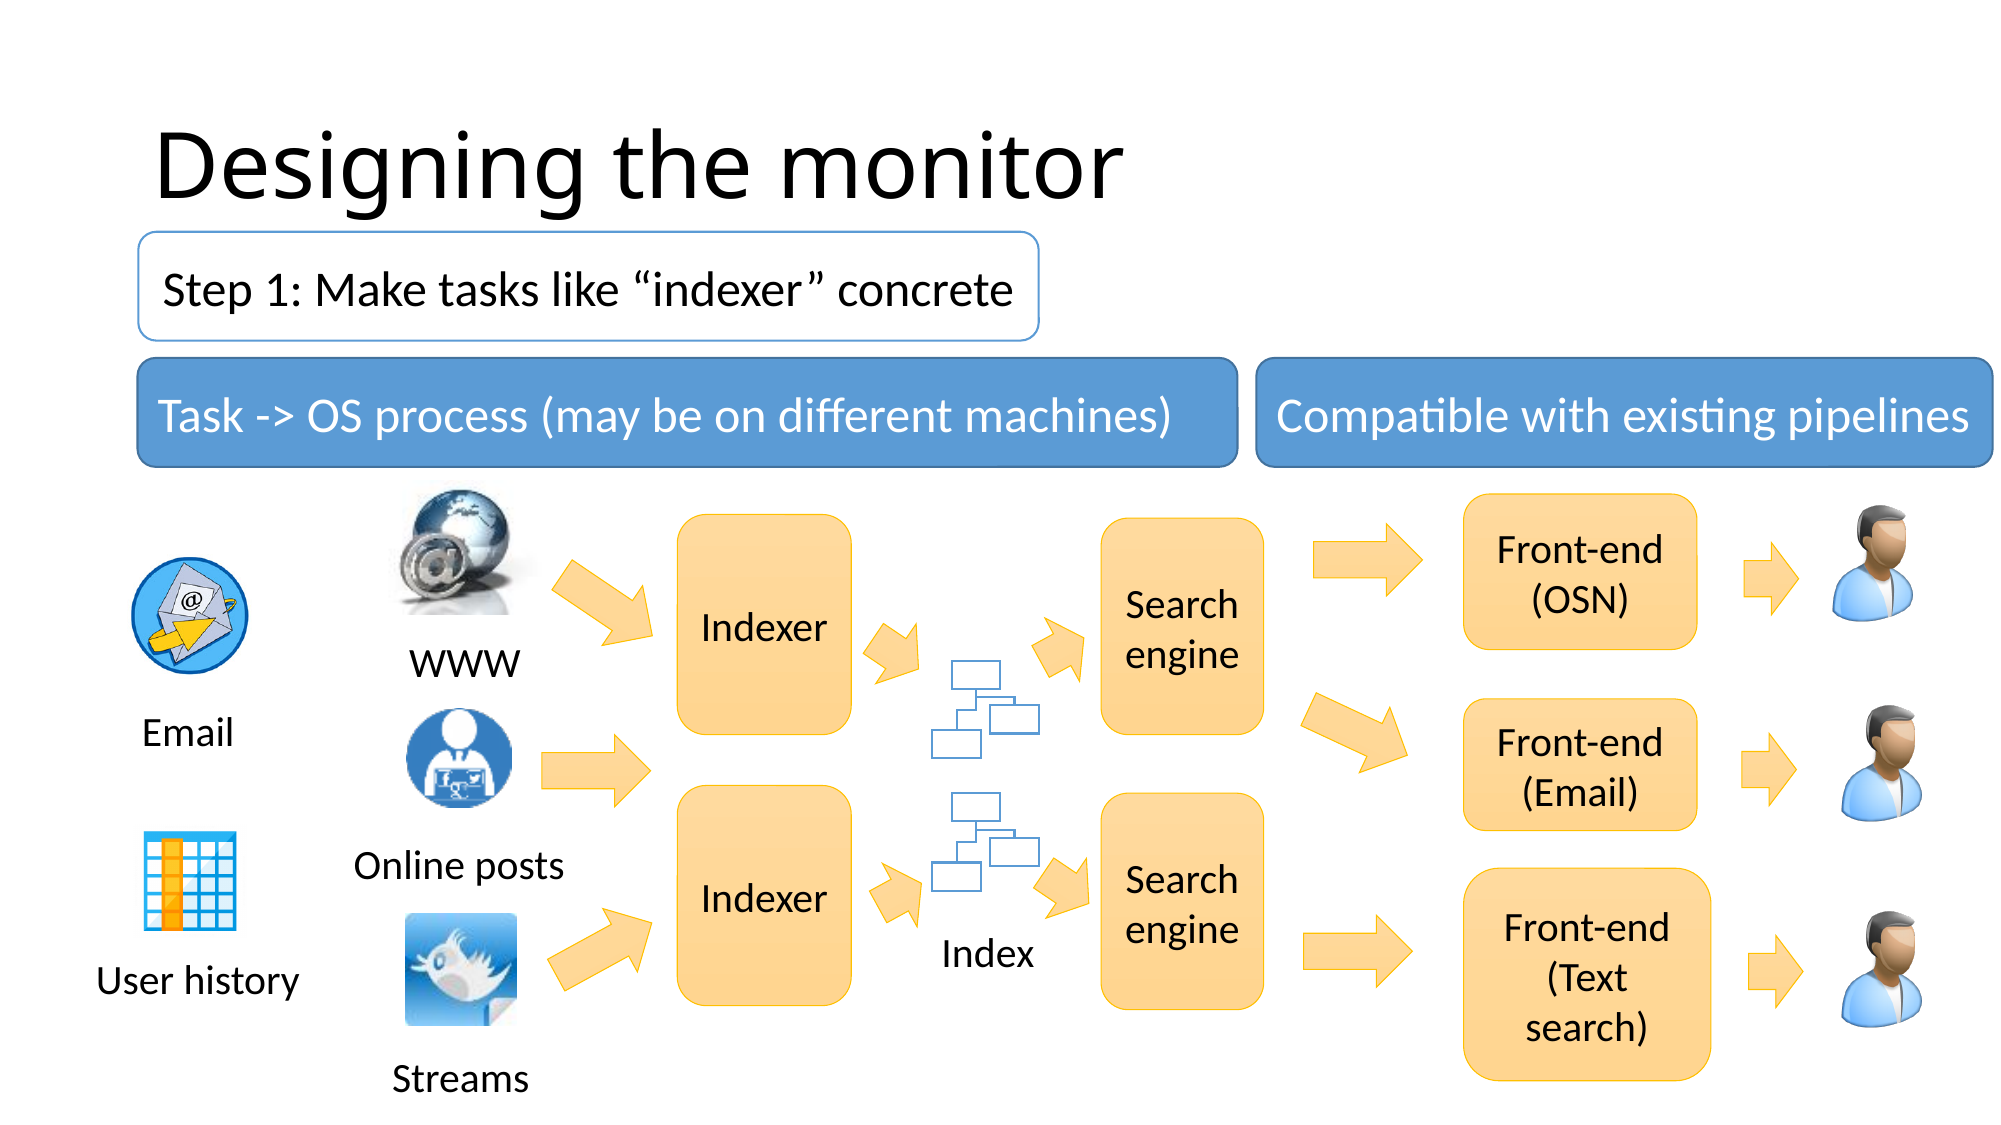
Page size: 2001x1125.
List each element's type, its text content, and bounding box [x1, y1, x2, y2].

text_box Front-end (OSN) [1463, 493, 1698, 651]
picture [133, 824, 247, 938]
picture [405, 913, 517, 1026]
text_box Online posts [339, 830, 580, 896]
picture [1824, 705, 1941, 822]
text_box Indexer [676, 784, 852, 1007]
text_box [1031, 616, 1085, 684]
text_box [932, 660, 1039, 759]
text_box Front-end (Text search) [1463, 867, 1712, 1082]
picture [1815, 505, 1932, 622]
text_box Step 1: Make tasks like “indexer” concrete [137, 230, 1040, 342]
text_box Indexer [676, 513, 852, 736]
picture [375, 480, 564, 615]
picture [406, 708, 512, 809]
text_box Streams [377, 1043, 545, 1108]
text_box [1313, 522, 1424, 598]
text_box [1741, 731, 1798, 808]
text_box [1303, 913, 1414, 989]
text_box [1743, 541, 1800, 617]
picture [127, 548, 254, 683]
text_box WWW [394, 628, 536, 694]
text_box Front-end (Email) [1463, 698, 1698, 832]
text_box [1037, 856, 1090, 918]
text_box Search engine [1100, 517, 1265, 736]
text_box [564, 559, 653, 647]
text_box Search engine [1100, 792, 1265, 1011]
text_box [1300, 692, 1408, 774]
text_box [541, 733, 652, 809]
text_box Compatible with existing pipelines [1255, 356, 1994, 468]
text_box User history [81, 945, 316, 1010]
text_box Index [926, 918, 1050, 983]
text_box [932, 793, 1039, 891]
text_box [546, 907, 653, 992]
picture [1824, 911, 1941, 1028]
text_box Task -> OS process (may be on different machines) [136, 356, 1239, 468]
text_box [862, 622, 920, 685]
text_box Email [127, 697, 250, 763]
title Designing the monitor [137, 59, 1863, 278]
text_box [1748, 933, 1804, 1010]
text_box [868, 862, 922, 929]
